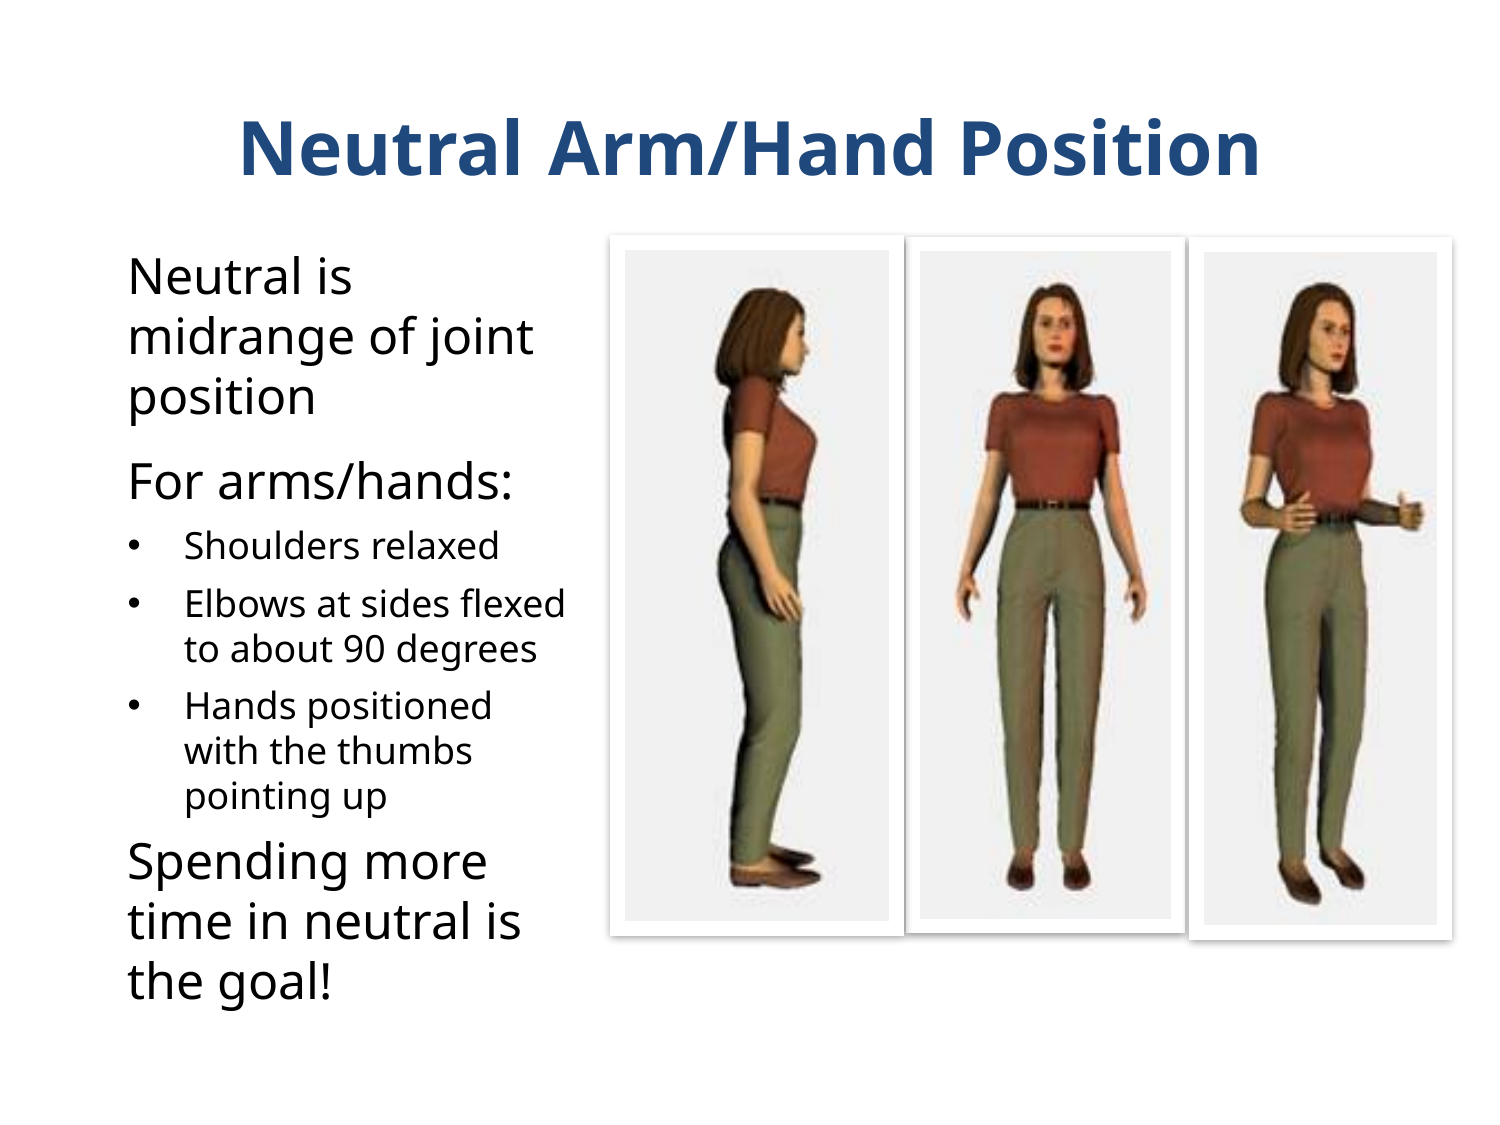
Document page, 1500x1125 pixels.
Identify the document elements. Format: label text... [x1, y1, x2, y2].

list Neutral is midrange of joint position For arms/hands: Shoulders relaxed Elbows at sides flexed to about 90 degrees Hands positioned with the thumbs pointing up Spending more time in neutral is the goal! [112, 237, 588, 1038]
title Neutral Arm/Hand Position [75, 45, 1425, 233]
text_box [624, 249, 1438, 926]
